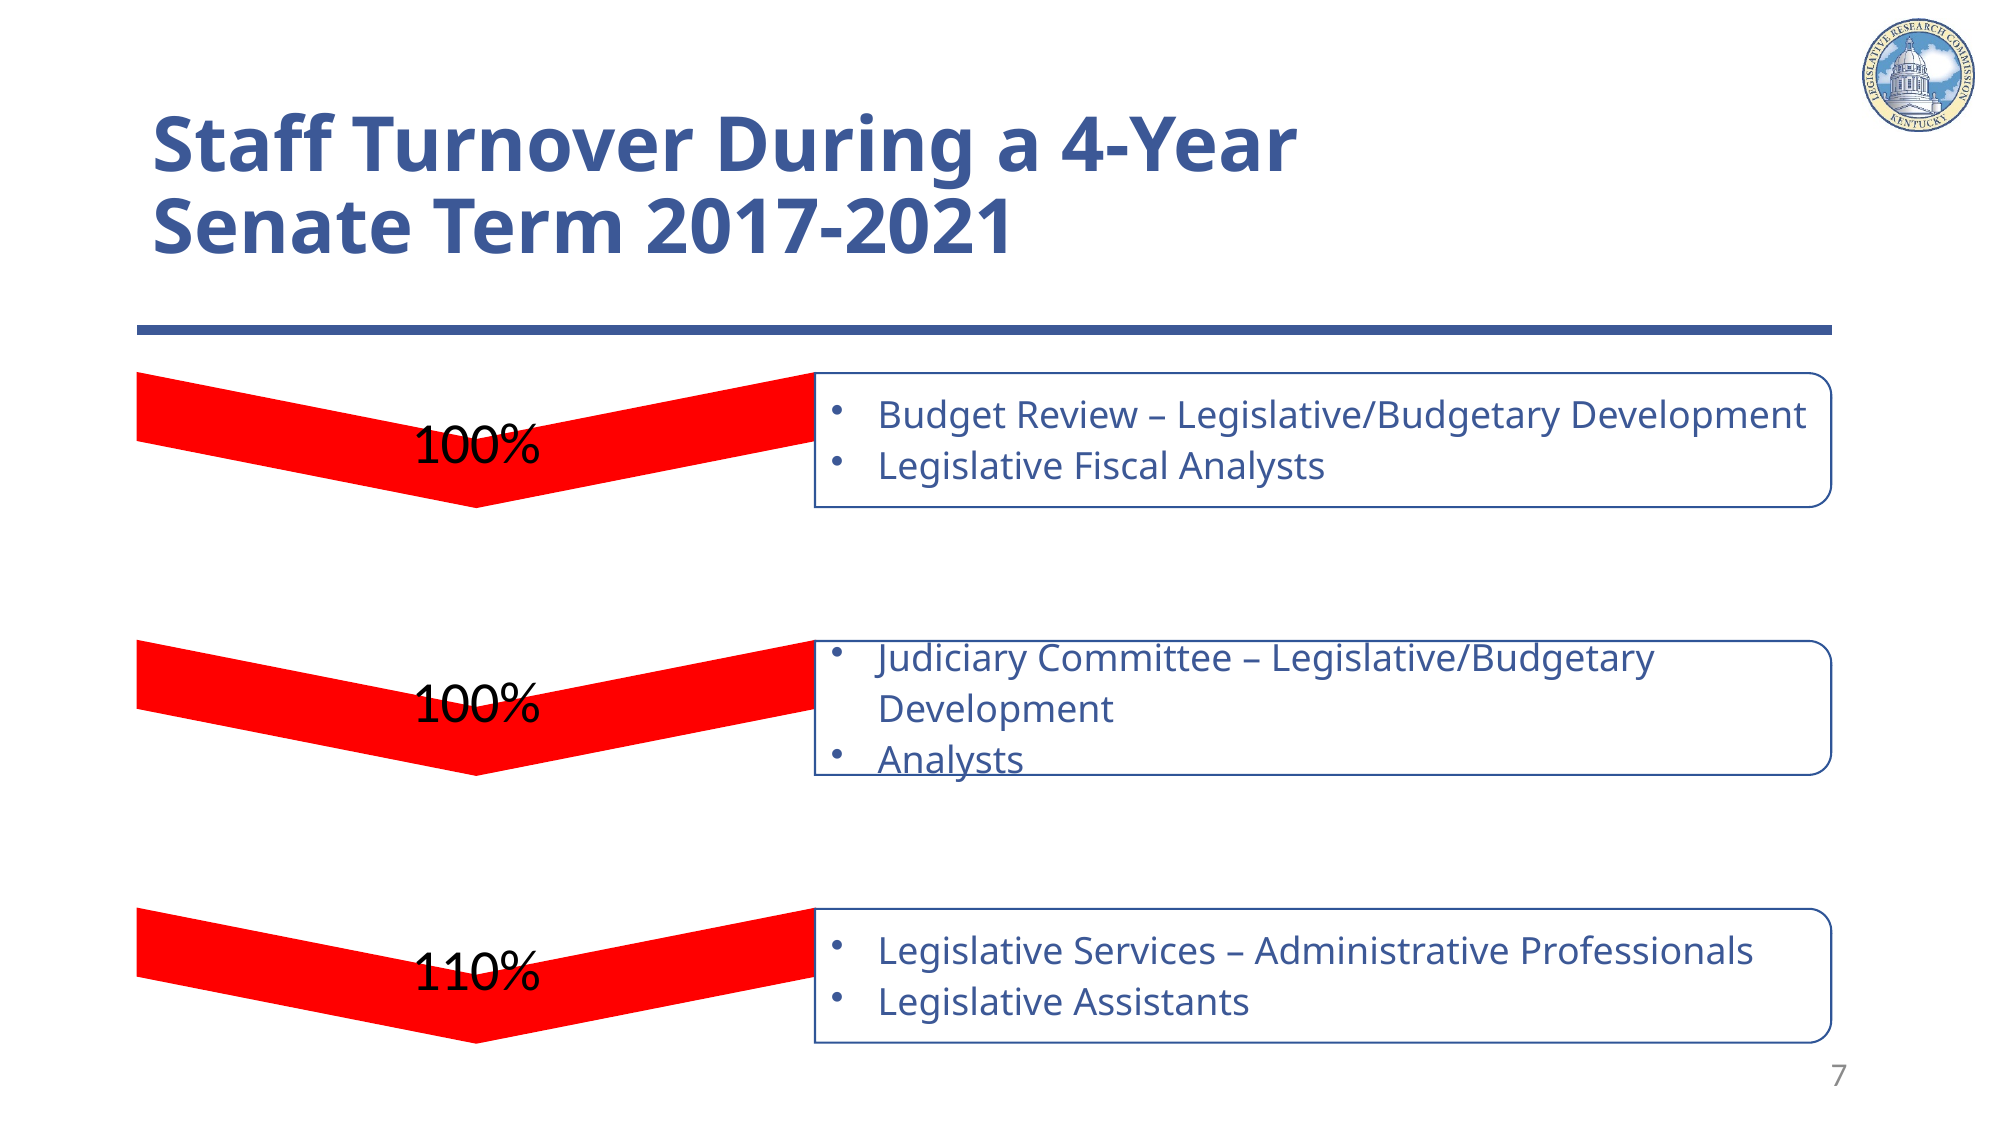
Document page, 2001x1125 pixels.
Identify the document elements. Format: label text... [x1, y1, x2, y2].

picture [1862, 18, 1975, 132]
title Staff Turnover During a 4-Year Senate Term 2017-2021 [137, 96, 1552, 279]
slide_number 7 [1412, 1042, 1863, 1103]
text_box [137, 373, 1832, 1043]
